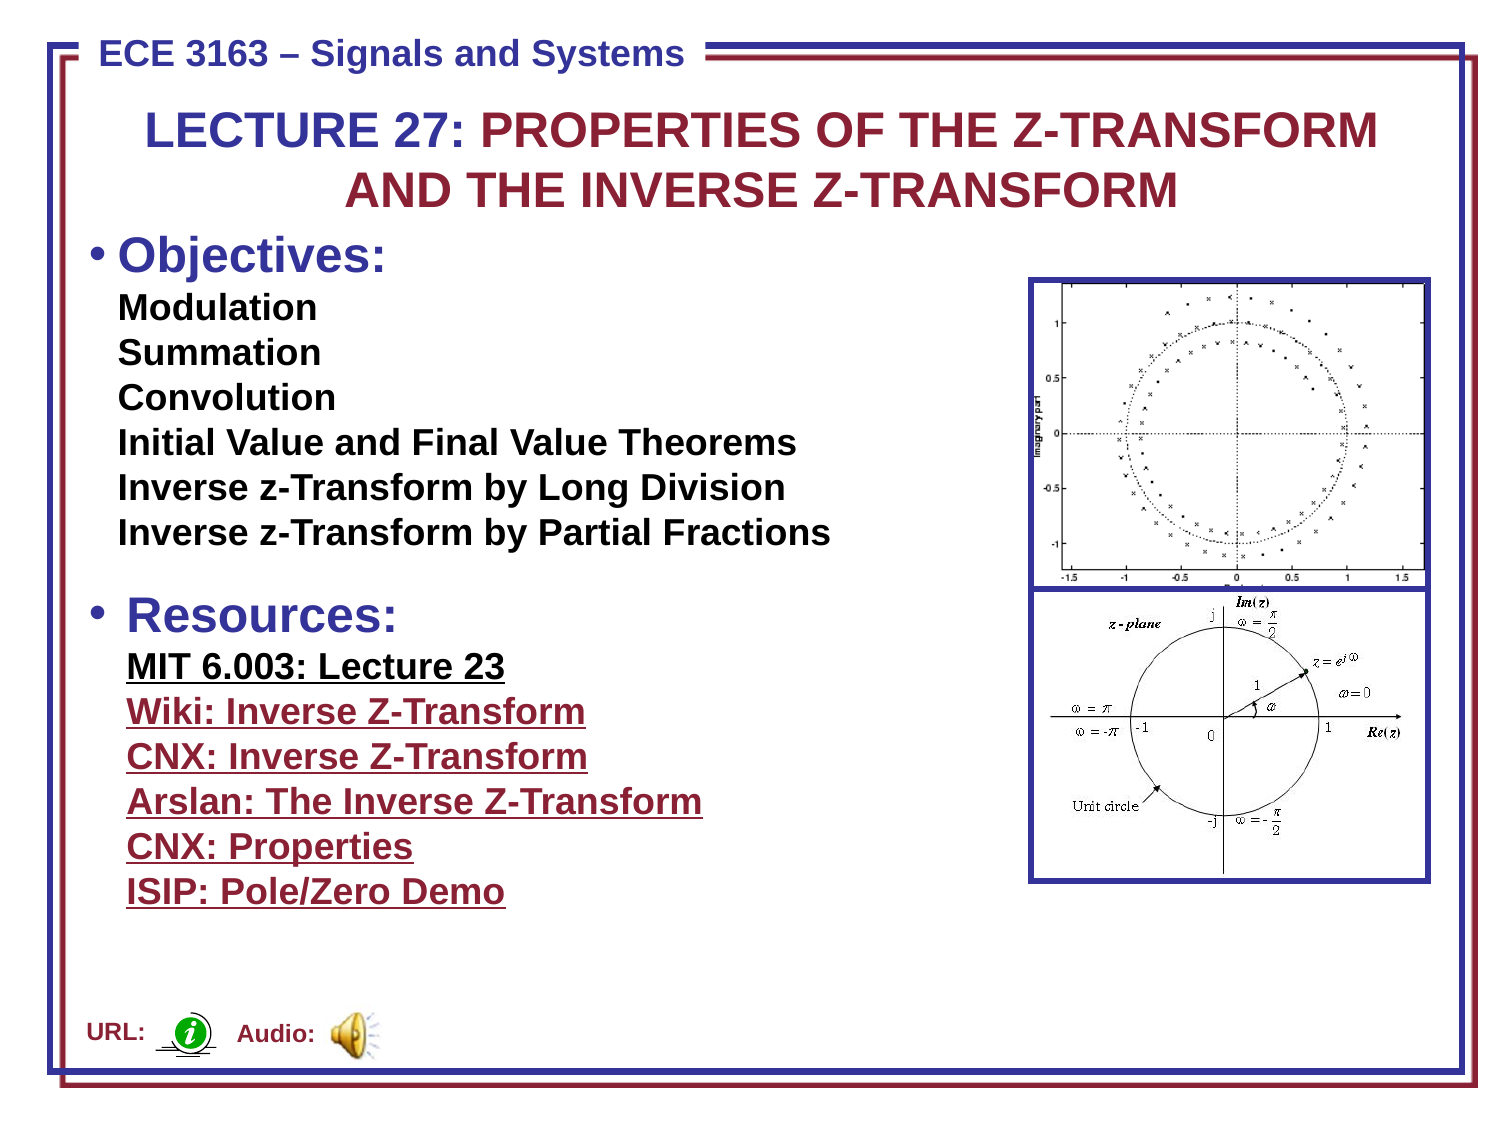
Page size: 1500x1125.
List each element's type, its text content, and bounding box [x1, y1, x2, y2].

text_box Objectives: Modulation Summation Convolution Initial Value and Final Value Theorems Inverse z-Transform by Long Division Inverse z-Transform by Partial Fractions Resources: MIT 6.003: Lecture 23 Wiki: Inverse Z-Transform CNX: Inverse Z-Transform Arslan: The Inverse Z-Transform CNX: Properties ISIP: Pole/Zero Demo [88, 226, 864, 917]
text_box LECTURE 27: PROPERTIES OF THE Z-TRANSFORM AND THE INVERSE Z-TRANSFORM [67, 90, 1457, 226]
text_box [71, 1005, 386, 1065]
picture [1033, 283, 1425, 878]
